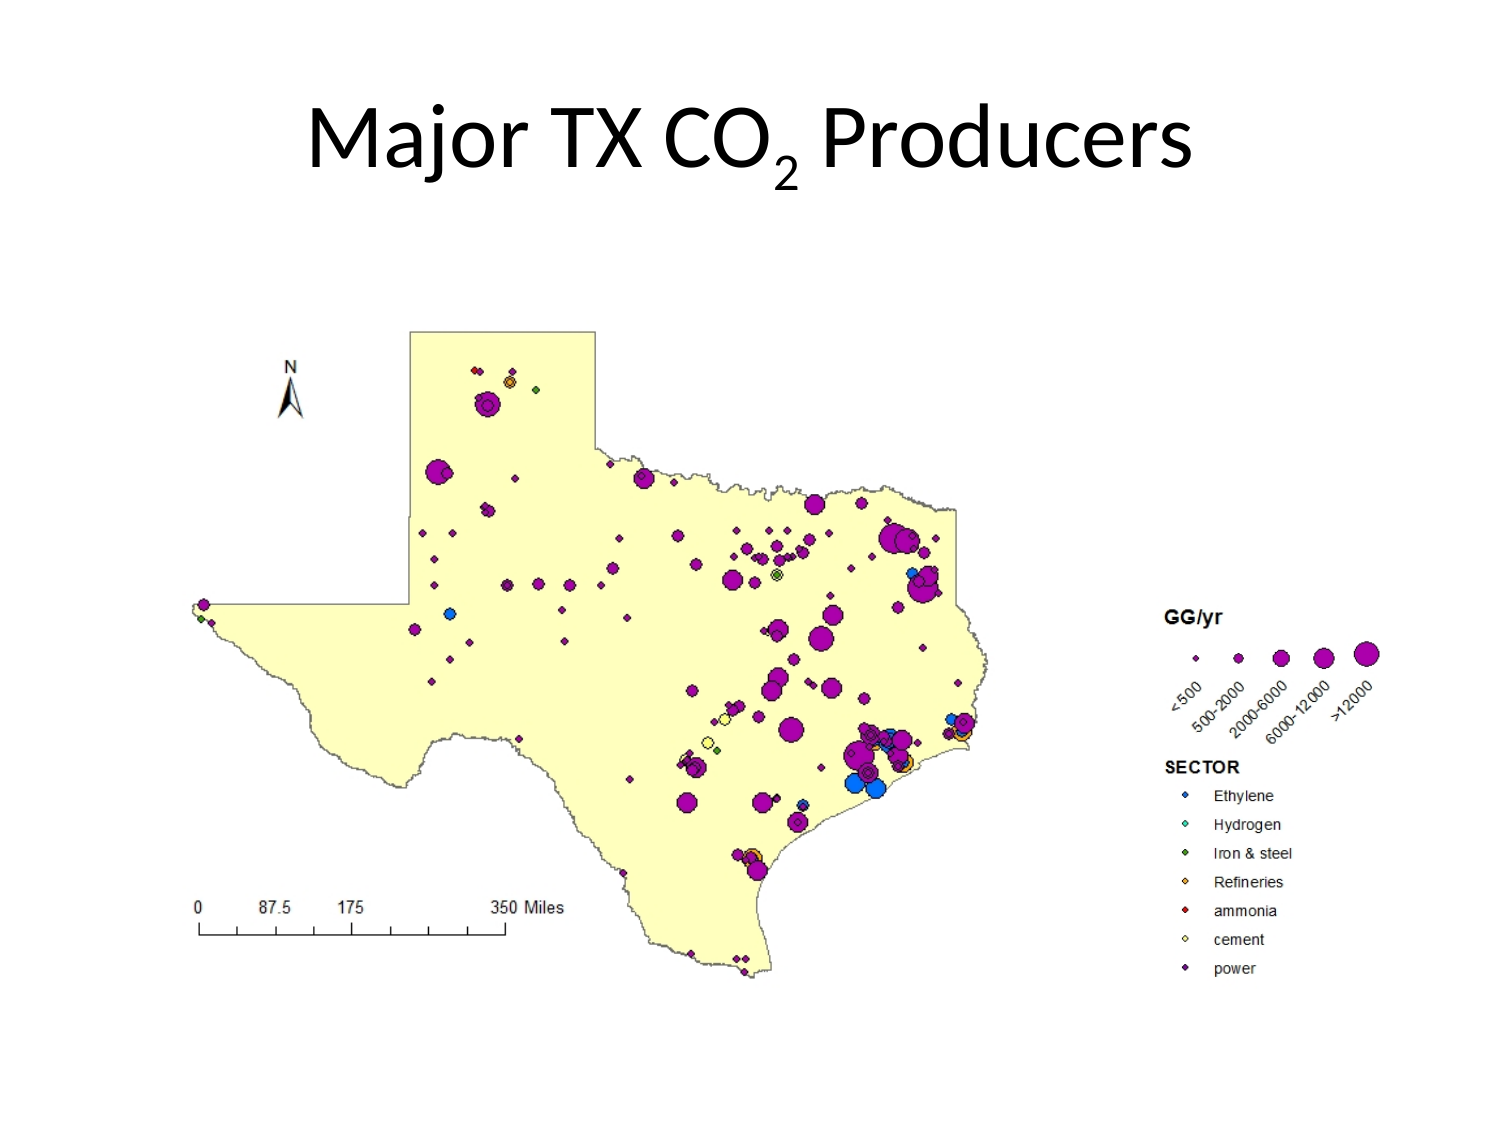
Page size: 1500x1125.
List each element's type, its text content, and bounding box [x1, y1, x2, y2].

picture [1149, 588, 1407, 1005]
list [162, 288, 1019, 1005]
title Major TX CO2 Producers [75, 45, 1425, 233]
